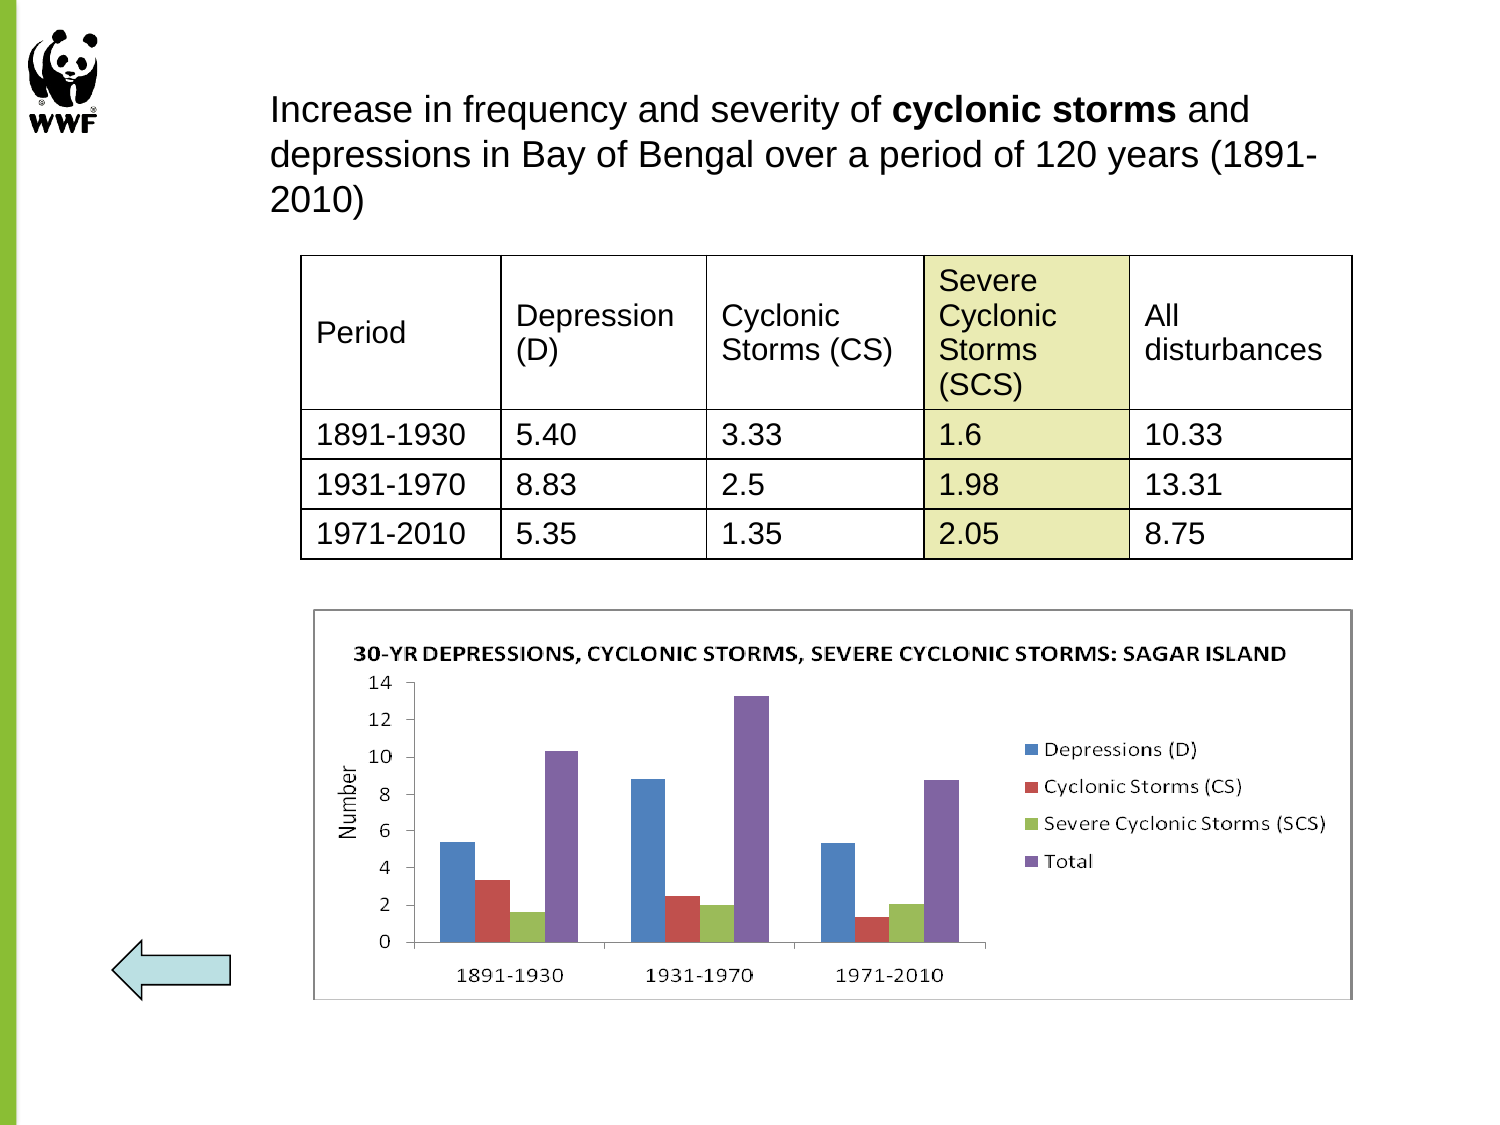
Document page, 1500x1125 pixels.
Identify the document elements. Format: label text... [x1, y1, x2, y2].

text_box [0, 0, 17, 1125]
table_cell 1.98 [925, 460, 1129, 508]
table_cell 1891-1930 [302, 410, 500, 458]
table_header All disturbances [1130, 256, 1351, 409]
table_cell 10.33 [1130, 410, 1351, 458]
table_cell 1.6 [925, 410, 1129, 458]
text_box Increase in frequency and severity of cyclonic storms and depressions in Bay of Bengal over a period of 120 years (1891- 2010) [254, 78, 1333, 228]
table_cell 13.31 [1130, 460, 1351, 508]
table_cell 2.05 [925, 510, 1129, 558]
table_cell 3.33 [707, 410, 923, 458]
table_header Severe Cyclonic Storms (SCS) [925, 256, 1129, 409]
table_header Depression (D) [502, 256, 706, 409]
table_cell 2.5 [707, 460, 923, 508]
table_cell 5.35 [502, 510, 706, 558]
picture [312, 609, 1353, 1000]
table_cell 8.75 [1130, 510, 1351, 558]
table_cell 1.35 [707, 510, 923, 558]
table_header Period [302, 256, 500, 409]
picture [17, 11, 105, 150]
table_cell 5.40 [502, 410, 706, 458]
table_cell 8.83 [502, 460, 706, 508]
text_box [112, 940, 231, 1000]
table_cell 1931-1970 [302, 460, 500, 508]
table_header Cyclonic Storms (CS) [707, 256, 923, 409]
table_cell 1971-2010 [302, 510, 500, 558]
